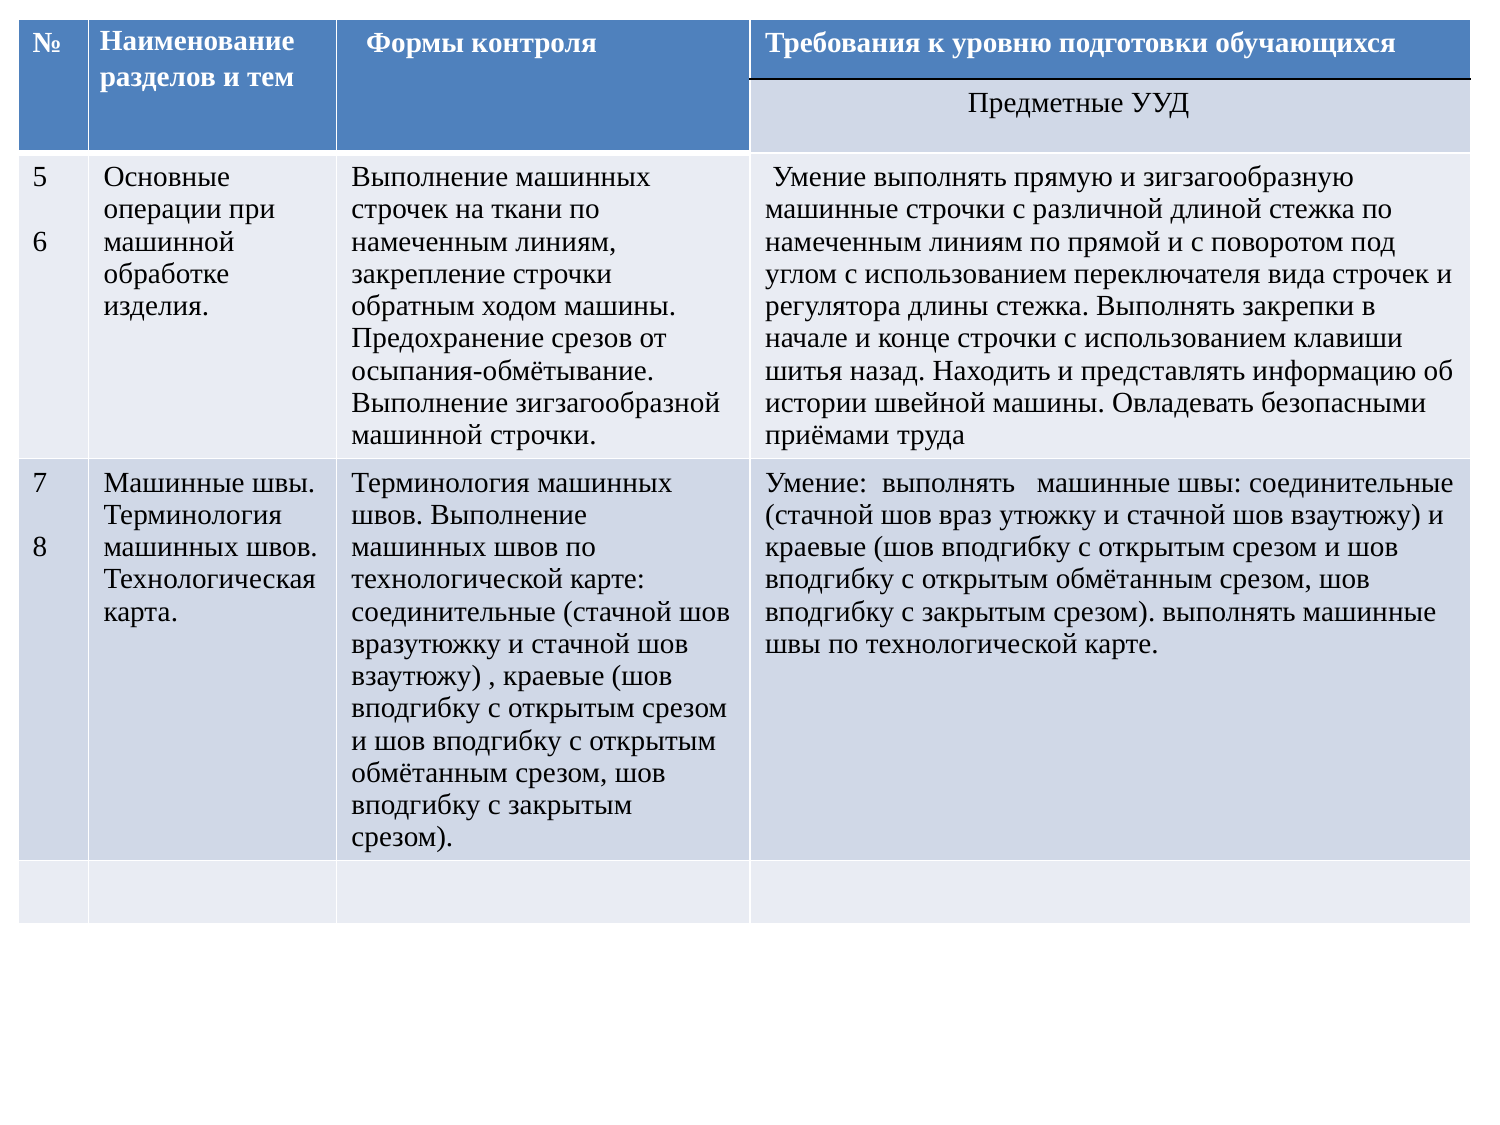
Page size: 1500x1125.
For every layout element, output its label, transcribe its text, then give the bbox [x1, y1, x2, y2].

table_cell [89, 861, 336, 923]
table_cell Выполнение машинных строчек на ткани по намеченным линиям, закрепление строчки обратным ходом машины. Предохранение срезов от осыпания-обмётывание. Выполнение зигзагообразной машинной строчки. [337, 156, 749, 458]
table_cell Машинные швы. Терминология машинных швов. Технологическая карта. [89, 459, 336, 860]
table_header Формы контроля [337, 20, 749, 150]
table_cell [337, 861, 749, 923]
table_cell Основные операции при машинной обработке изделия. [89, 156, 336, 458]
table_cell [751, 861, 1470, 923]
table_cell [19, 861, 88, 923]
table_cell 5 6 [19, 156, 88, 458]
table_cell Предметные УУД [751, 80, 1470, 152]
table_cell Терминология машинных швов. Выполнение машинных швов по технологической карте: соединительные (стачной шов вразутюжку и стачной шов взаутюжу) , краевые (шов вподгибку с открытым срезом и шов вподгибку с открытым обмётанным срезом, шов вподгибку с закрытым срезом). [337, 459, 749, 860]
table_header Требования к уровню подготовки обучающихся [751, 20, 1470, 78]
table_header Наименование разделов и тем [89, 20, 336, 150]
table_cell Умение выполнять прямую и зигзагообразную машинные строчки с различной длиной стежка по намеченным линиям по прямой и с поворотом под углом с использованием переключателя вида строчек и регулятора длины стежка. Выполнять закрепки в начале и конце строчки с использованием клавиши шитья назад. Находить и представлять информацию об истории швейной машины. Овладевать безопасными приёмами труда [751, 154, 1470, 458]
table_header № [19, 20, 88, 150]
table_cell 7 8 [19, 459, 88, 860]
table_cell Умение: выполнять машинные швы: соединительные (стачной шов враз утюжку и стачной шов взаутюжу) и краевые (шов вподгибку с открытым срезом и шов вподгибку с открытым обмётанным срезом, шов вподгибку с закрытым срезом). выполнять машинные швы по технологической карте. [751, 459, 1470, 860]
